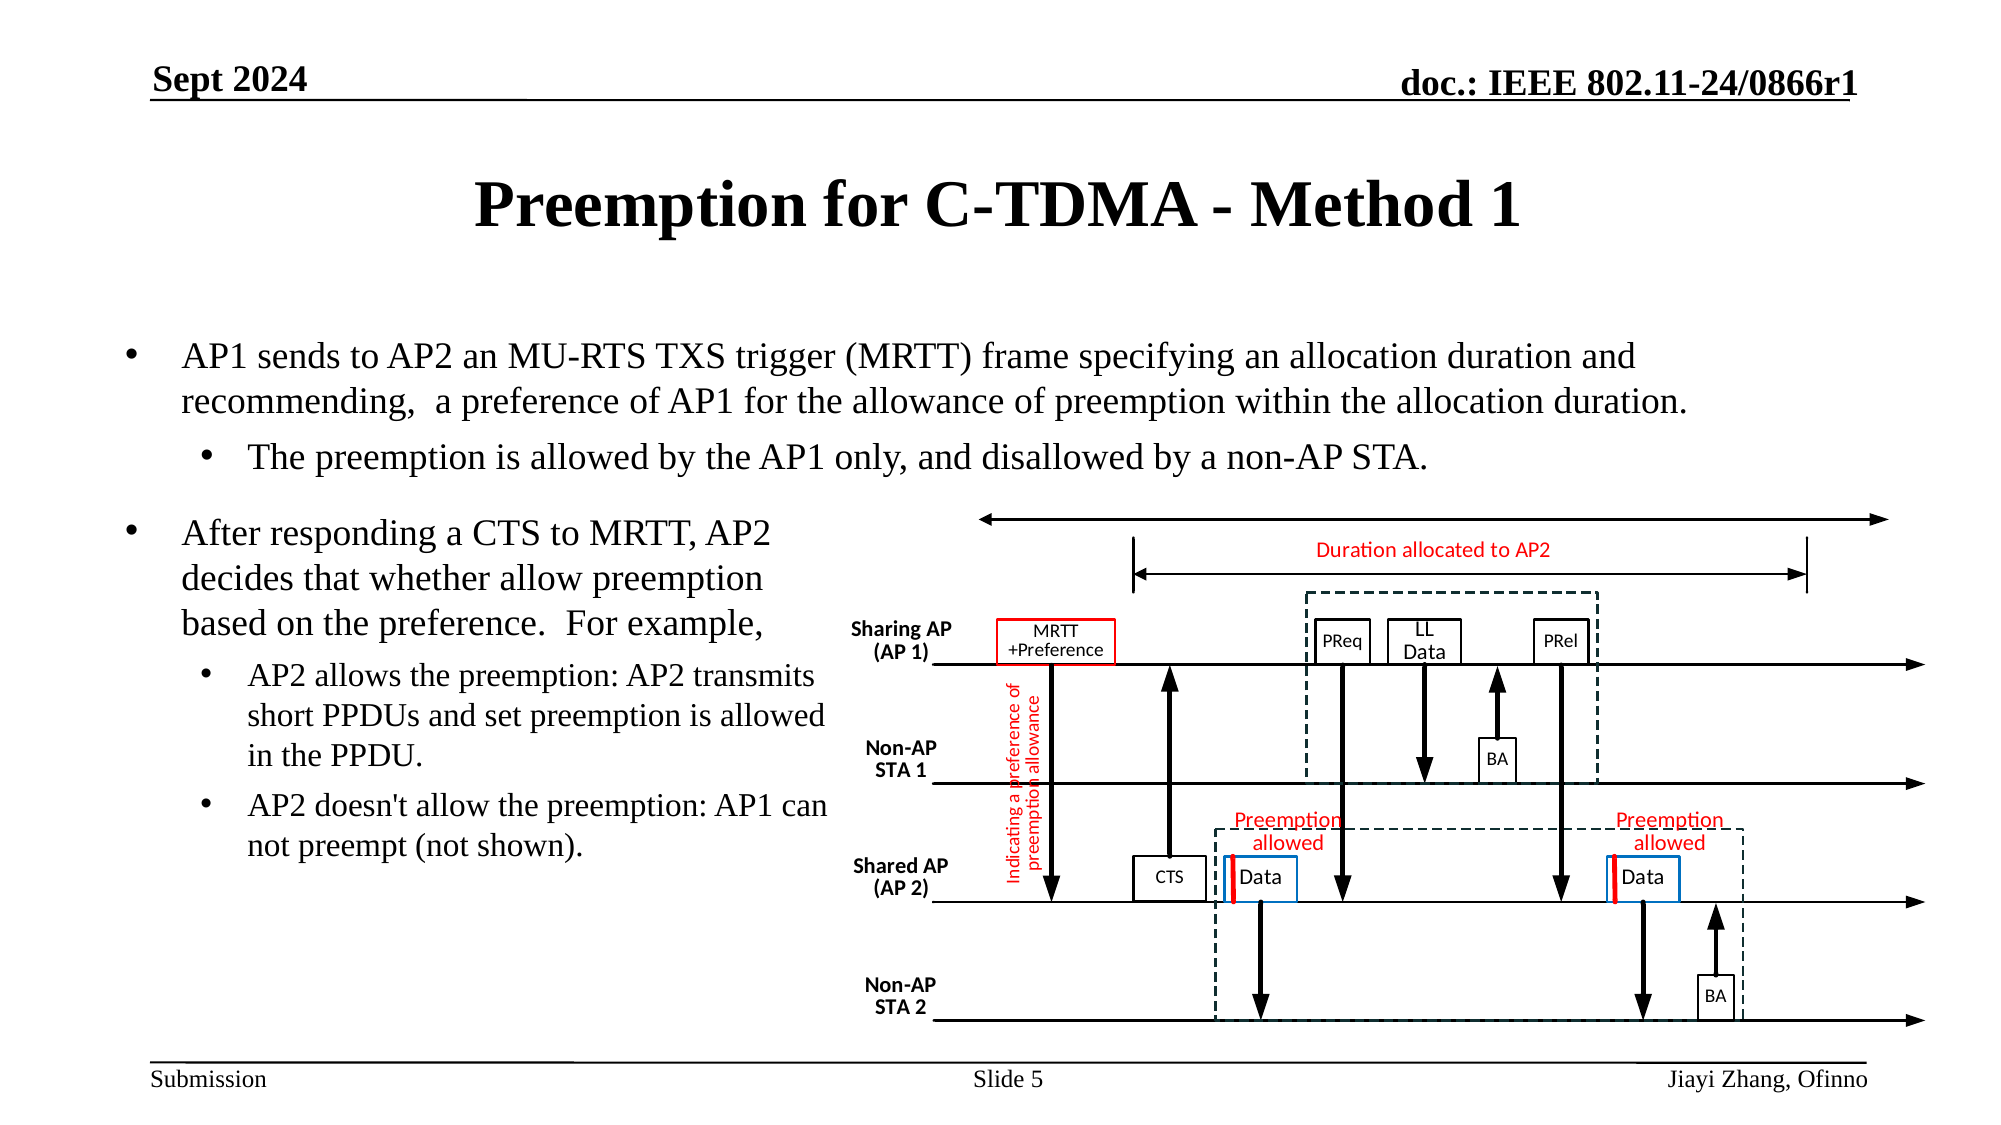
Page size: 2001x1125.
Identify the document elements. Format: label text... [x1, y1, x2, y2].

list AP1 sends to AP2 an MU-RTS TXS trigger (MRTT) frame specifying an allocation duration and recommending, a preference of AP1 for the allowance of preemption within the allocation duration. The preemption is allowed by the AP1 only, and disallowed by a non-AP STA. [100, 323, 1850, 509]
footer Jiayi Zhang, Ofinno [1171, 1061, 1869, 1093]
picture [837, 510, 1927, 1034]
slide_number Slide 5 [950, 1061, 1067, 1123]
text_box After responding a CTS to MRTT, AP2 decides that whether allow preemption based on the preference. For example, AP2 allows the preemption: AP2 transmits short PPDUs and set preemption is allowed in the PPDU. AP2 doesn't allow the preemption: AP1 can not preempt (not shown). [100, 499, 850, 1044]
title Preemption for C-TDMA - Method 1 [149, 112, 1850, 288]
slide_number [152, 54, 563, 100]
